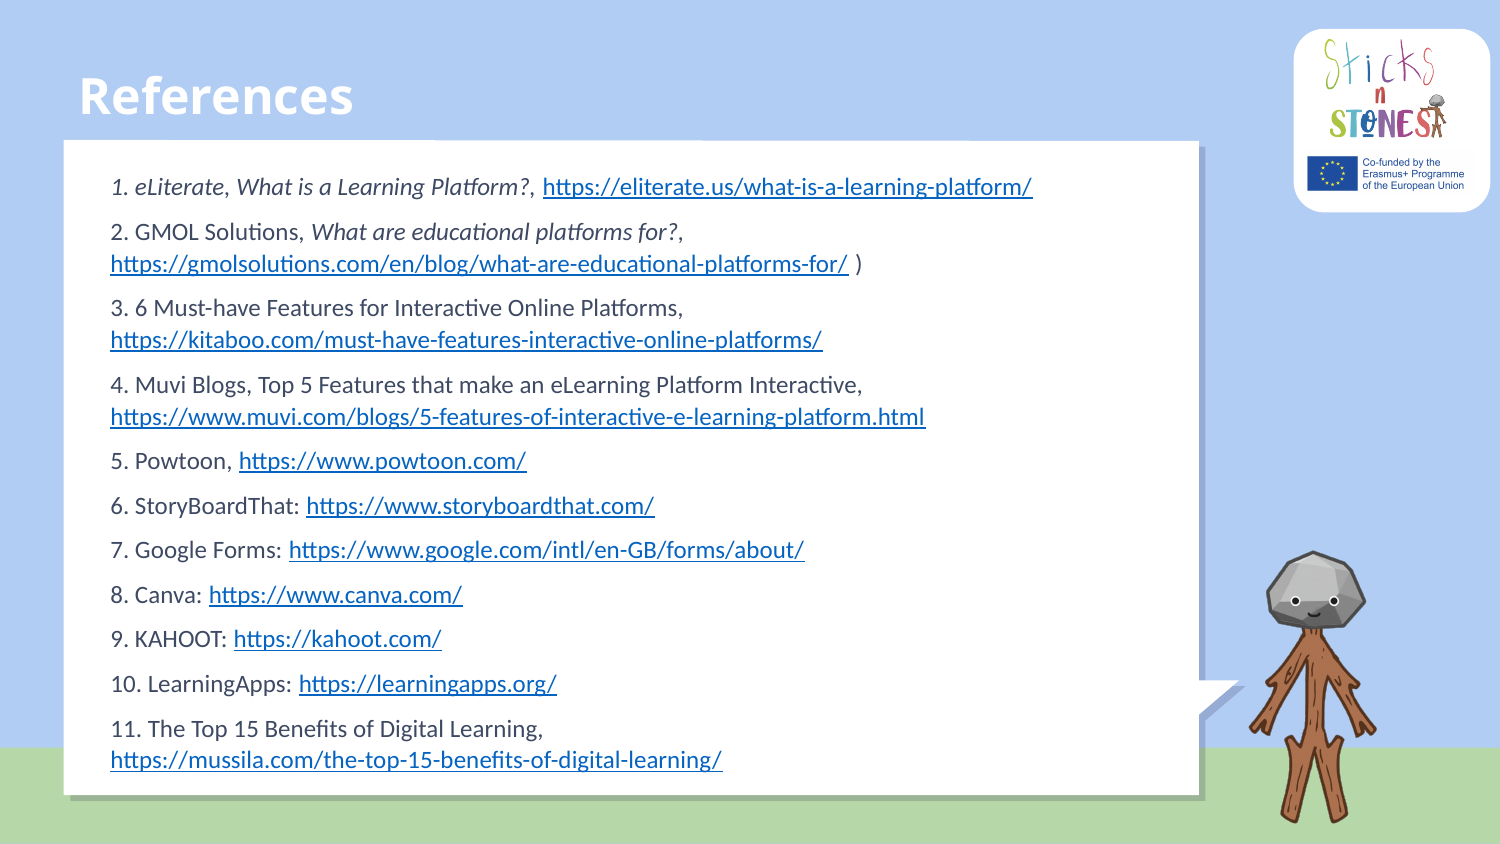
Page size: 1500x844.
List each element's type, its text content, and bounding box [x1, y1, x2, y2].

picture [1117, 498, 1500, 844]
list 1. eLiterate, What is a Learning Platform?, https://eliterate.us/what-is-a-learning-platform/ 2. GMOL Solutions, What are educational platforms for?, https://gmolsolutions.com/en/blog/what-are-educational-platforms-for/ ) 3. 6 Must-have Features for Interactive Online Platforms, https://kitaboo.com/must-have-features-interactive-online-platforms/ 4. Muvi Blogs, Top 5 Features that make an eLearning Platform Interactive, https://www.muvi.com/blogs/5-features-of-interactive-e-learning-platform.html 5. Powtoon, https://www.powtoon.com/ 6. StoryBoardThat: https://www.storyboardthat.com/ 7. Google Forms: https://www.google.com/intl/en-GB/forms/about/ 8. Canva: https://www.canva.com/ 9. KAHOOT: https://kahoot.com/ 10. LearningApps: https://learningapps.org/ 11. The Top 15 Benefits of Digital Learning, https://mussila.com/the-top-15-benefits-of-digital-learning/ [95, 153, 1166, 787]
picture [1323, 38, 1448, 139]
picture [1300, 149, 1474, 196]
title References [63, 0, 1200, 140]
